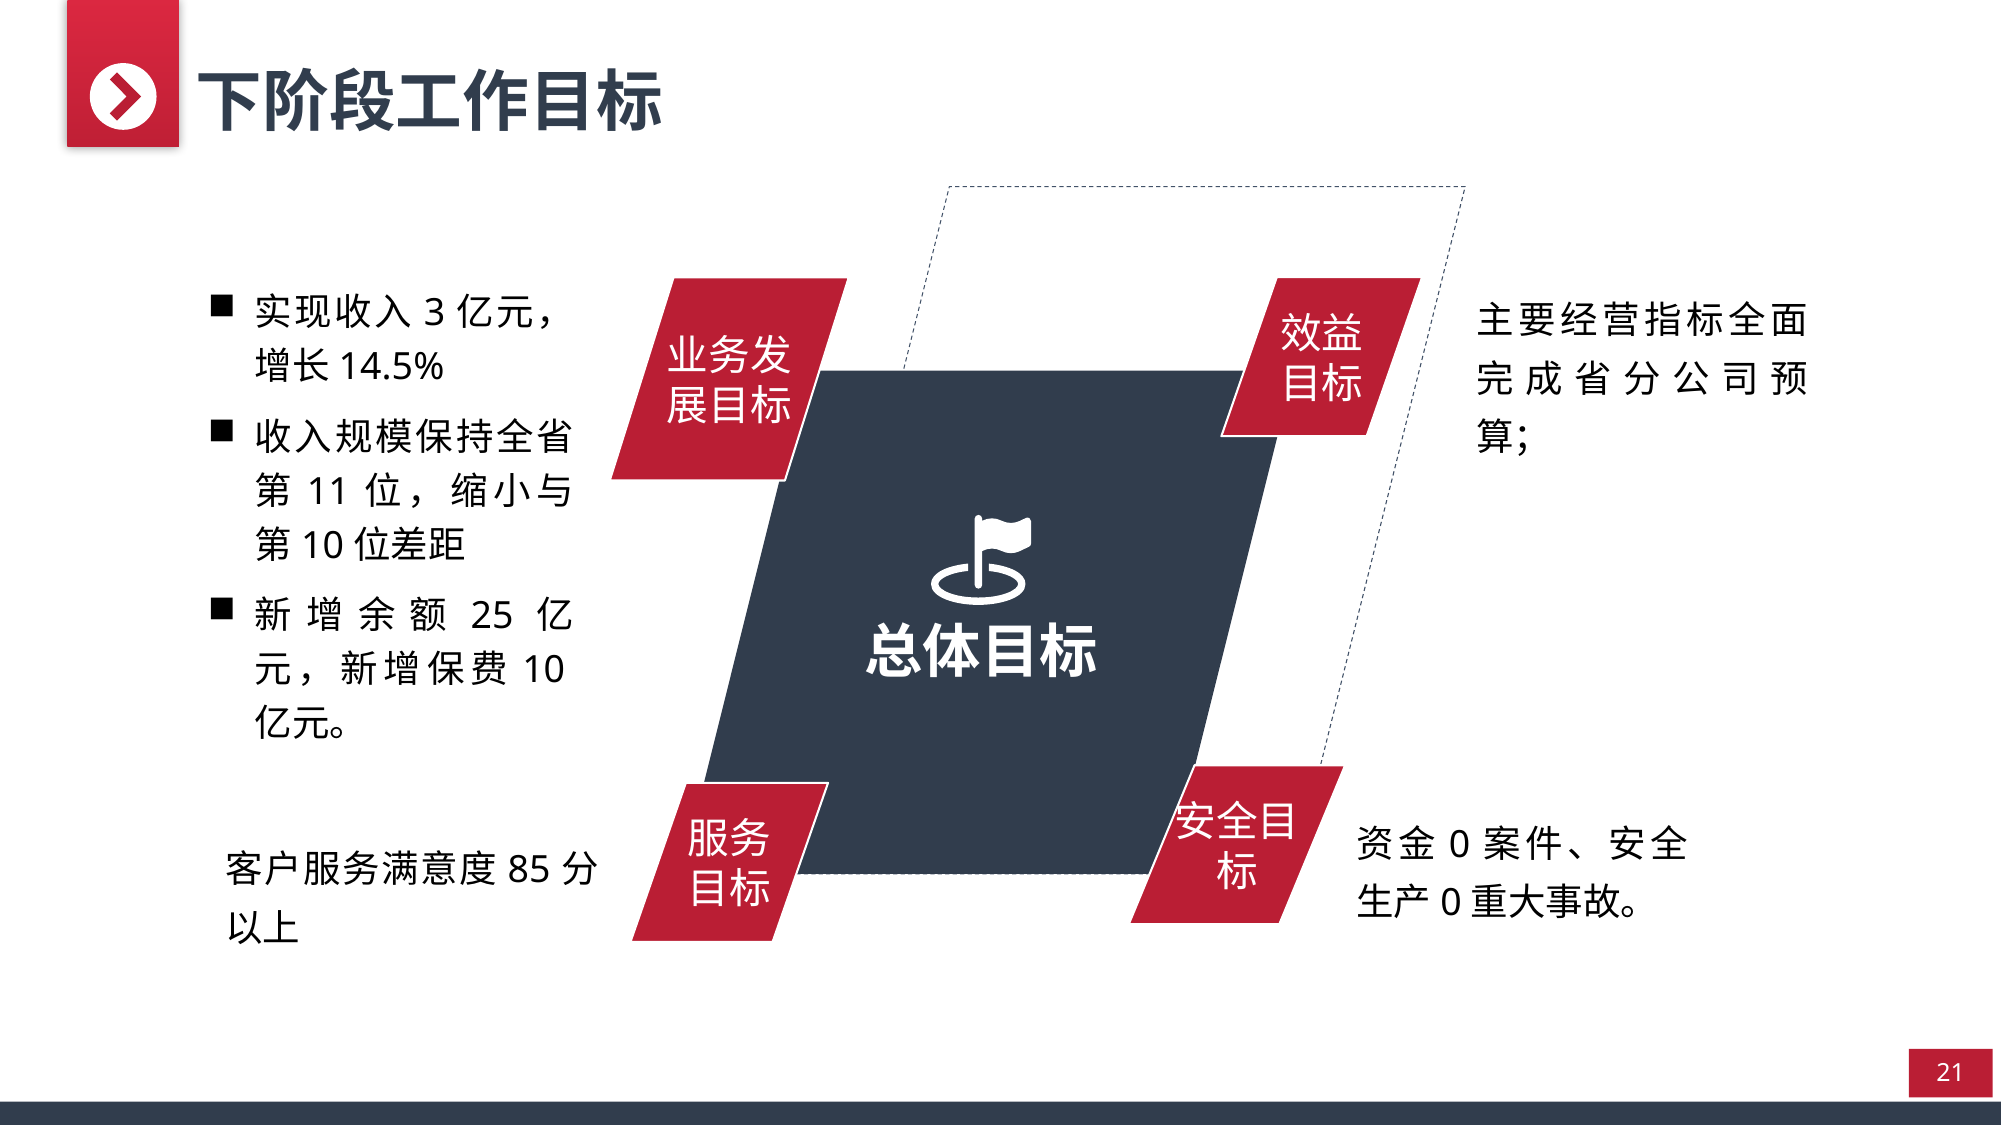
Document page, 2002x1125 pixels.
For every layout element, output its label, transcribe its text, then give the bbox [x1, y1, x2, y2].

text_box 总体目标 [809, 614, 1153, 692]
text_box 资金0案件、安全生产0重大事故。 [1345, 800, 1700, 929]
text_box [974, 514, 1032, 589]
text_box 实现收入3亿元，增长14.5% 收入规模保持全省第11位，缩小与第10位差距 新增余额25亿元，新增保费10亿元。 [196, 273, 586, 750]
text_box 业务发展目标 [609, 277, 849, 481]
text_box 服务目标 [630, 782, 829, 942]
text_box 安全目标 [1128, 765, 1346, 925]
text_box 效益目标 [1221, 277, 1423, 437]
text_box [89, 62, 157, 131]
text_box 下阶段工作目标 [187, 50, 1020, 146]
text_box [67, 0, 179, 147]
text_box 客户服务满意度85分以上 [214, 826, 610, 955]
text_box [931, 563, 1026, 605]
text_box [704, 370, 1278, 874]
text_box 主要经营指标全面完成省分公司预算； [1465, 277, 1820, 464]
text_box [903, 186, 1466, 765]
